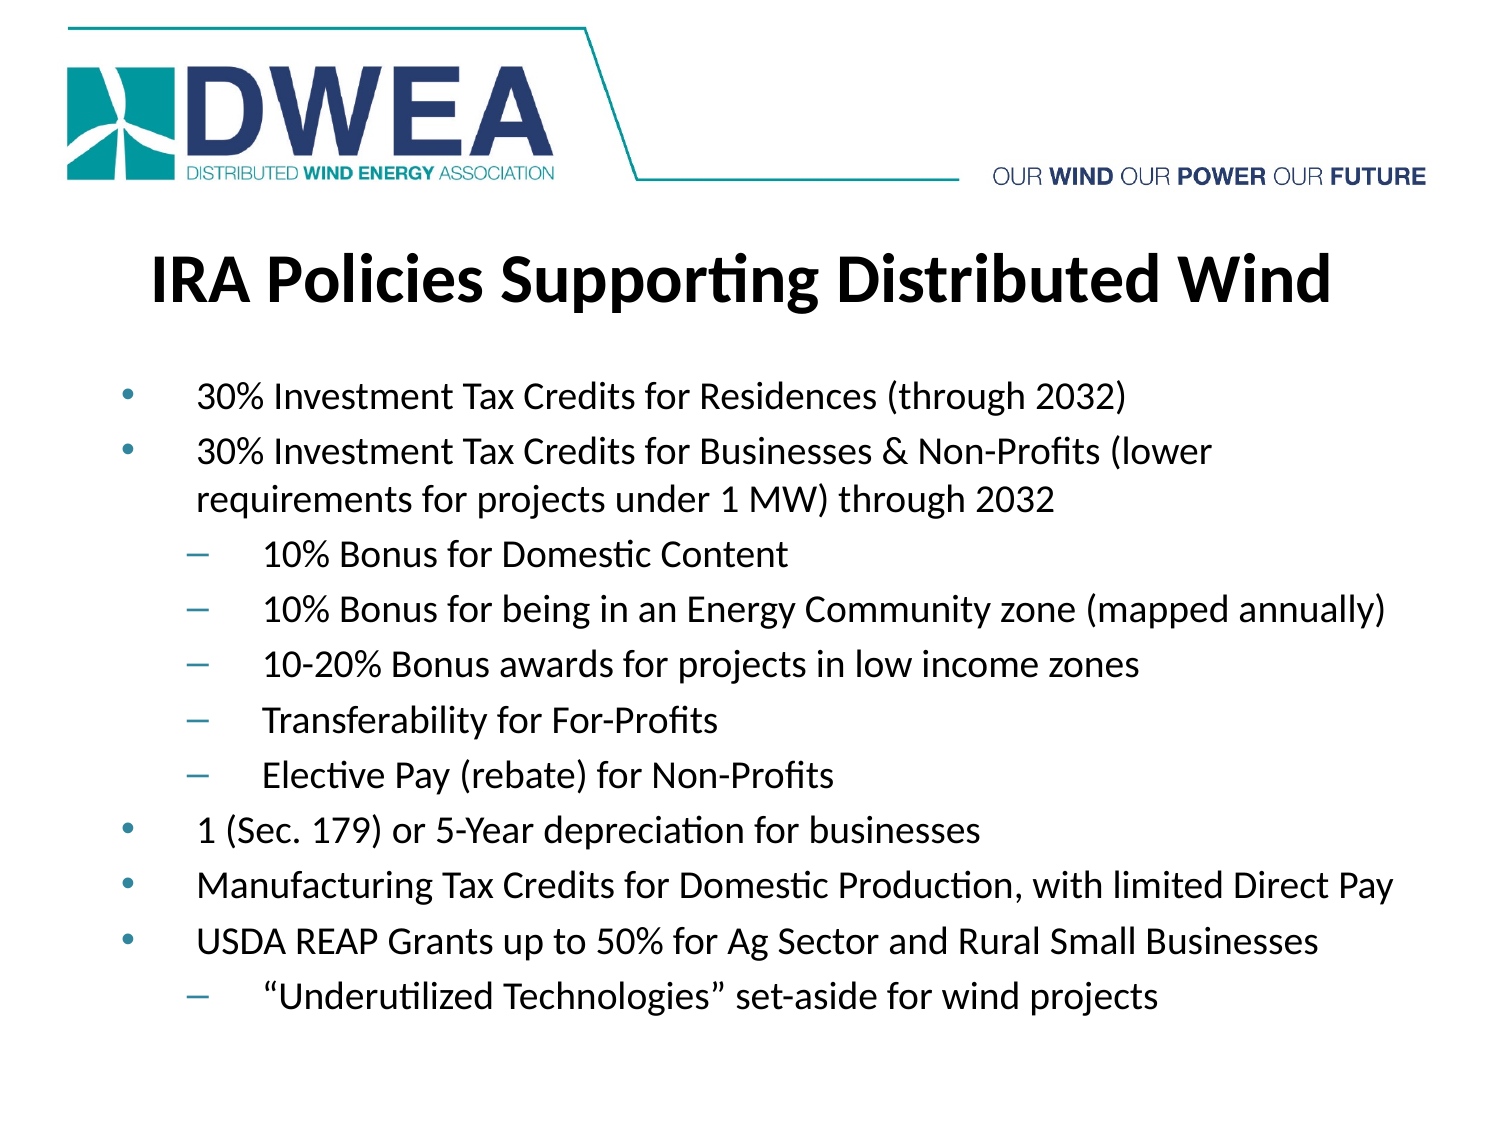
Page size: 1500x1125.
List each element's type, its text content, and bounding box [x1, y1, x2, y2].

list 30% Investment Tax Credits for Residences (through 2032) 30% Investment Tax Credits for Businesses & Non-Profits (lower requirements for projects under 1 MW) through 2032 10% Bonus for Domestic Content 10% Bonus for being in an Energy Community zone (mapped annually) 10-20% Bonus awards for projects in low income zones Transferability for For-Profits Elective Pay (rebate) for Non-Profits 1 (Sec. 179) or 5-Year depreciation for businesses Manufacturing Tax Credits for Domestic Production, with limited Direct Pay USDA REAP Grants up to 50% for Ag Sector and Rural Small Businesses “Underutilized Technologies” set-aside for wind projects [87, 362, 1438, 1105]
picture [57, 16, 1432, 214]
title IRA Policies Supporting Distributed Wind [67, 224, 1418, 325]
